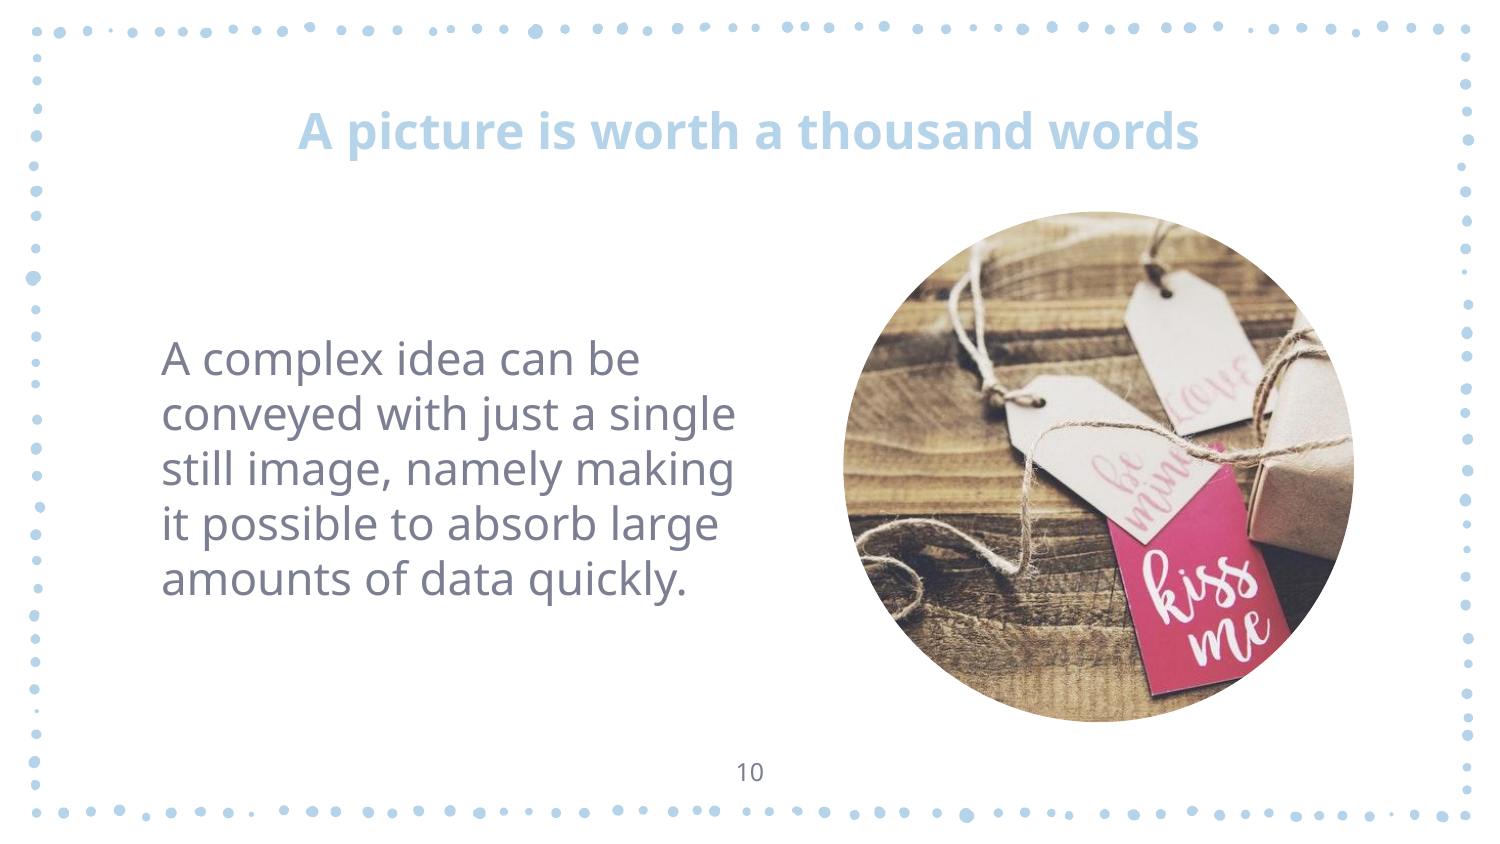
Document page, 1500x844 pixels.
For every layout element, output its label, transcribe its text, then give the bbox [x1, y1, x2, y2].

list A complex idea can be conveyed with just a single still image, namely making it possible to absorb large amounts of data quickly. [146, 211, 757, 723]
slide_number ‹#› [0, 741, 1500, 807]
title A picture is worth a thousand words [146, 33, 1354, 175]
picture [843, 211, 1355, 723]
